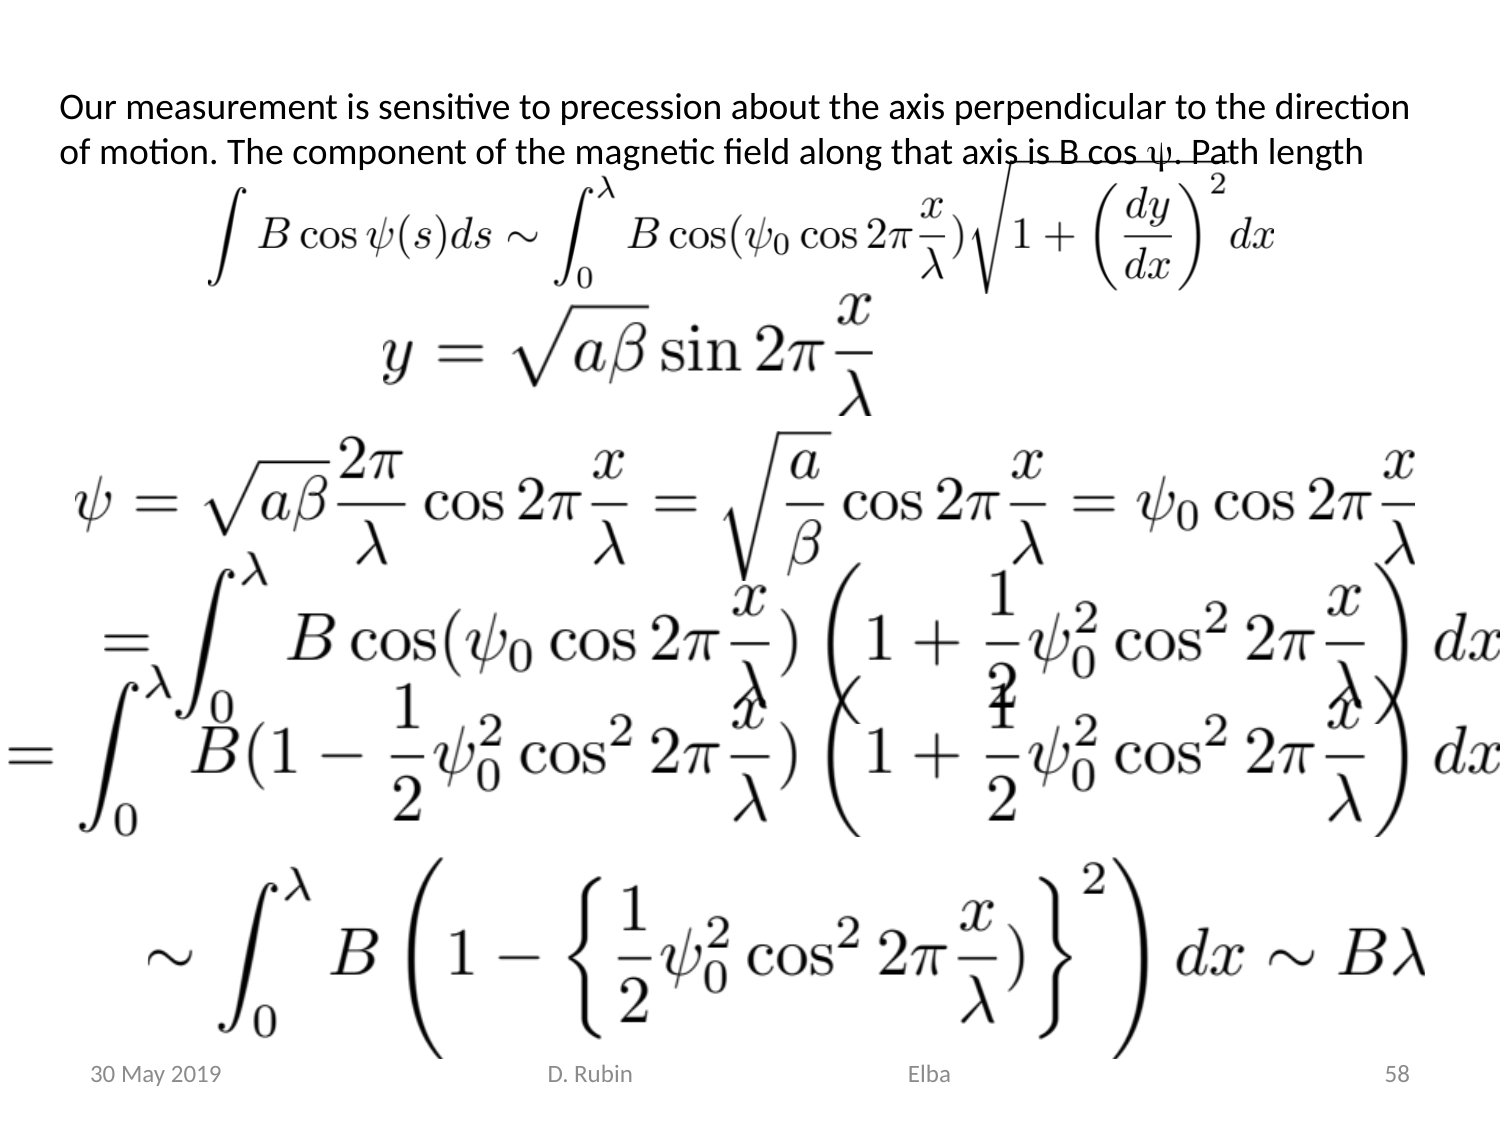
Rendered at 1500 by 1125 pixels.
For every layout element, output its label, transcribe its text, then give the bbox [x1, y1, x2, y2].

picture [8, 431, 1500, 837]
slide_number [75, 1042, 425, 1103]
picture [147, 856, 1426, 1059]
footer D. Rubin Elba [512, 1068, 988, 1103]
picture [207, 160, 1274, 416]
text_box Our measurement is sensitive to precession about the axis perpendicular to the direction of motion. The component of the magnetic field along that axis is B cos y. Path length [44, 74, 1447, 180]
slide_number 58 [1074, 1067, 1425, 1103]
